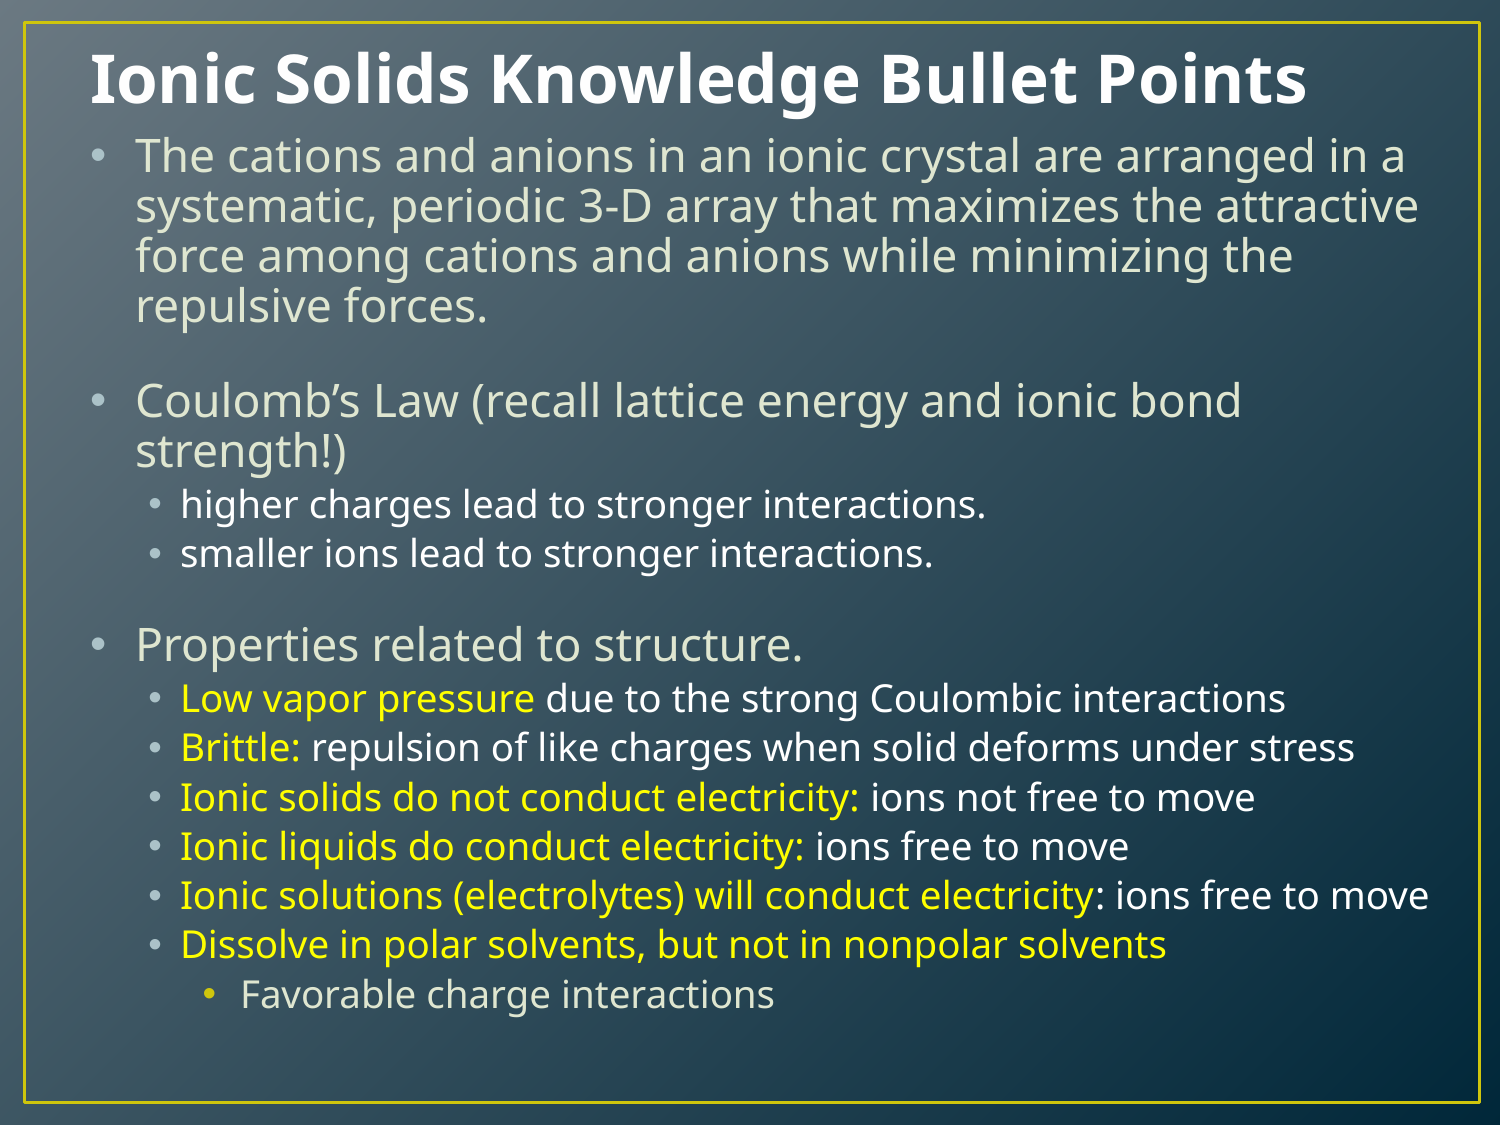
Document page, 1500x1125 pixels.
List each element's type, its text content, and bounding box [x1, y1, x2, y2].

list The cations and anions in an ionic crystal are arranged in a systematic, periodic 3-D array that maximizes the attractive force among cations and anions while minimizing the repulsive forces. Coulomb’s Law (recall lattice energy and ionic bond strength!) higher charges lead to stronger interactions. smaller ions lead to stronger interactions. Properties related to structure. Low vapor pressure due to the strong Coulombic interactions Brittle: repulsion of like charges when solid deforms under stress Ionic solids do not conduct electricity: ions not free to move Ionic liquids do conduct electricity: ions free to move Ionic solutions (electrolytes) will conduct electricity: ions free to move Dissolve in polar solvents, but not in nonpolar solvents Favorable charge interactions [75, 125, 1475, 1074]
title Ionic Solids Knowledge Bullet Points [75, 45, 1425, 125]
